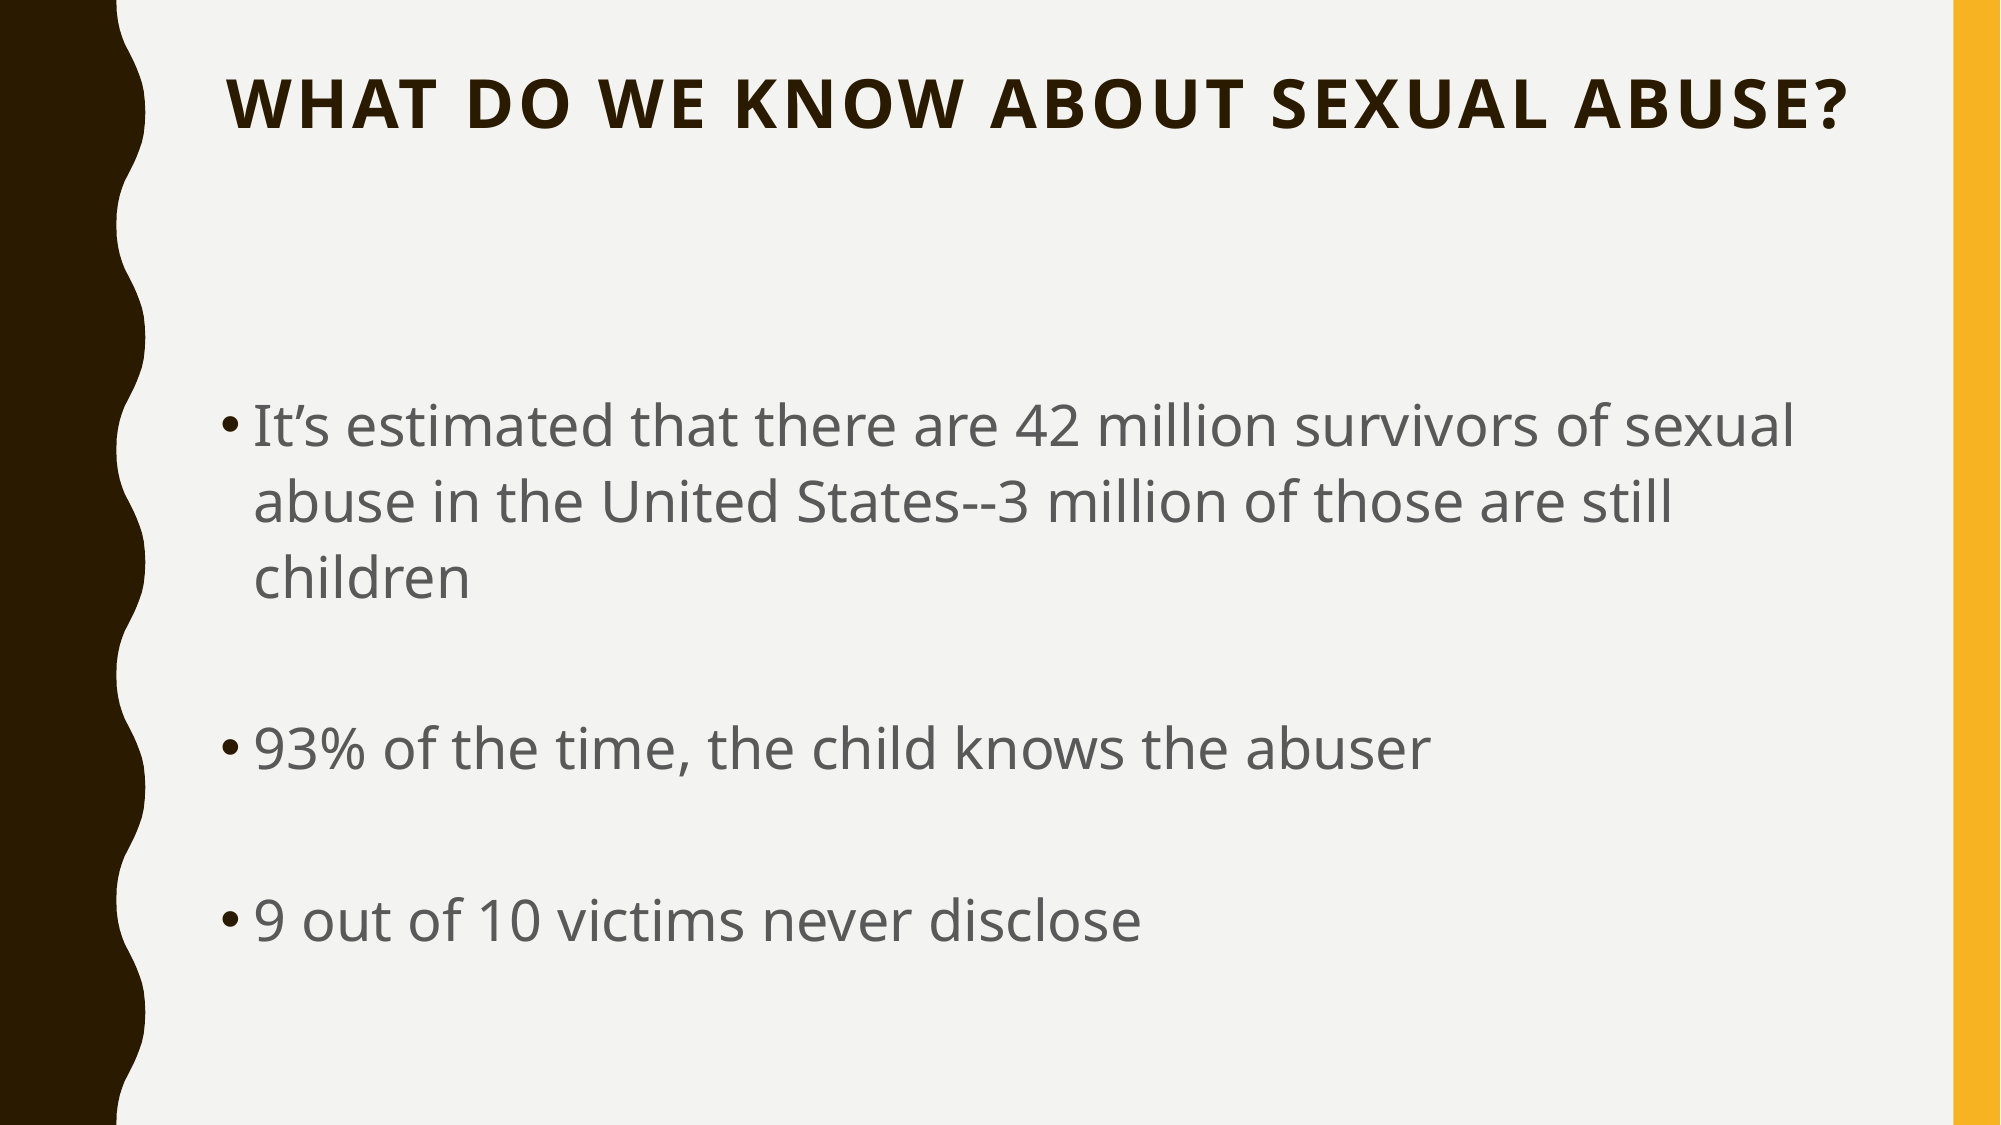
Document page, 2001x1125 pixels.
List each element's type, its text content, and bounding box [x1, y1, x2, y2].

list It’s estimated that there are 42 million survivors of sexual abuse in the United States--3 million of those are still children 93% of the time, the child knows the abuser 9 out of 10 victims never disclose [205, 375, 1875, 965]
title What do we know about sexual abuse? [205, 62, 1875, 308]
